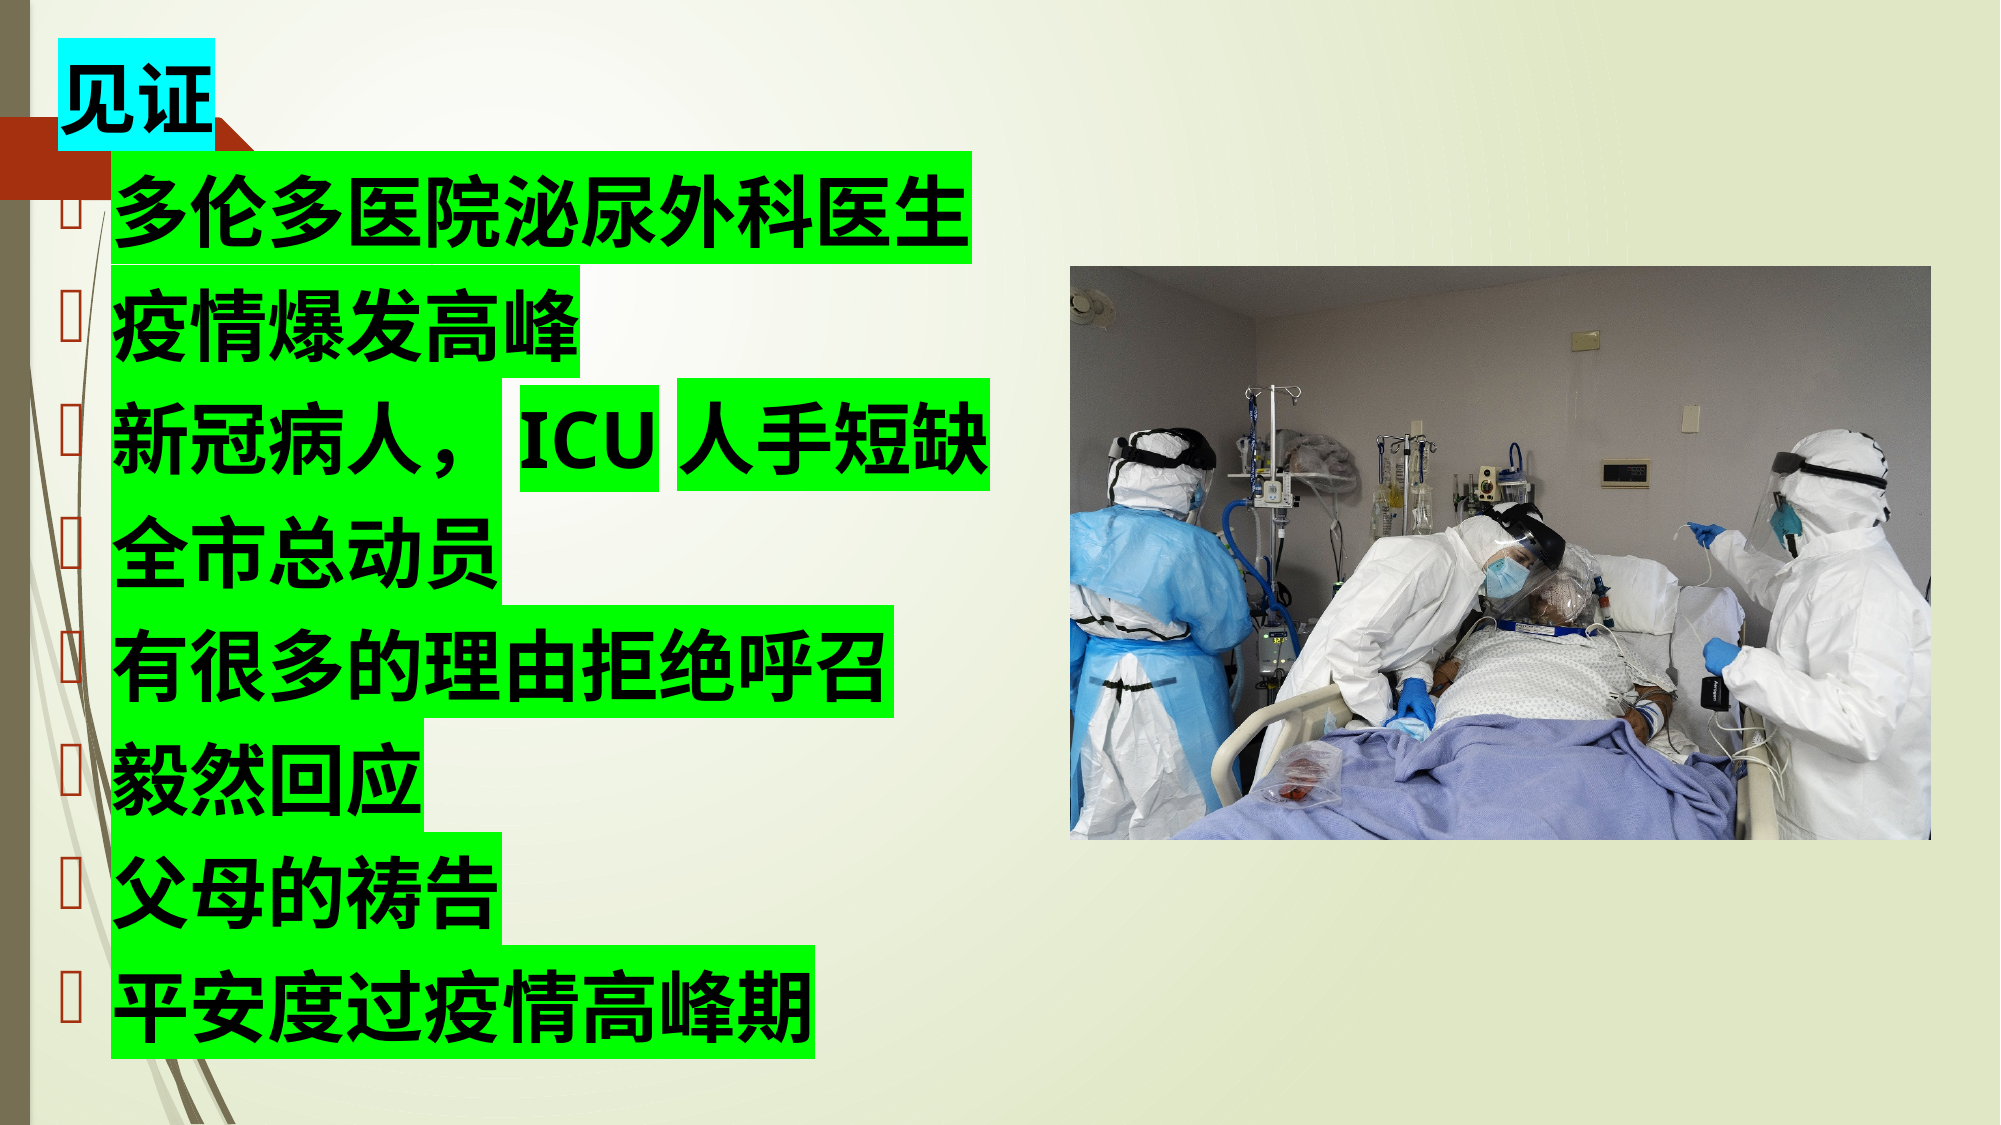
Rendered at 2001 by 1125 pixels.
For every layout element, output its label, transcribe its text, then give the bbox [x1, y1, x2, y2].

list 见证 多伦多医院泌尿外科医生 疫情爆发高峰 新冠病人，ICU人手短缺 全市总动员 有很多的理由拒绝呼召 毅然回应 父母的祷告 平安度过疫情高峰期 [43, 42, 1095, 1064]
picture [1070, 266, 1931, 841]
